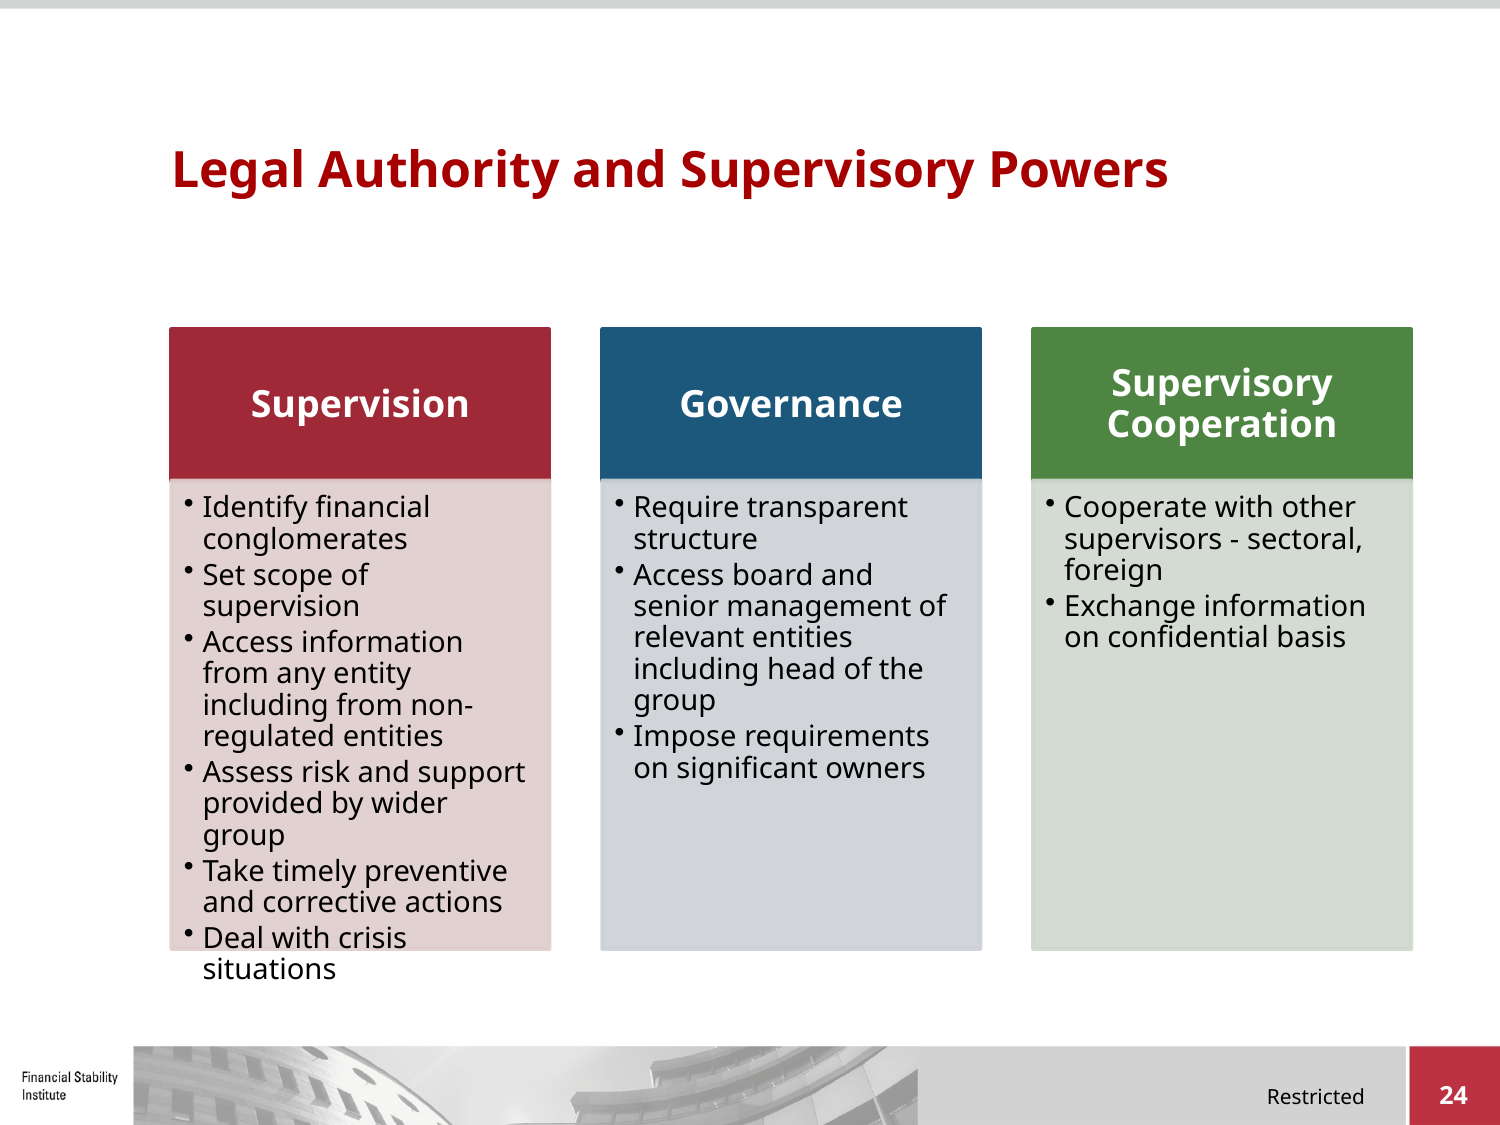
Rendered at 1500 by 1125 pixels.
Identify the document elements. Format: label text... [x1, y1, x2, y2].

slide_number 24 [1407, 1072, 1500, 1125]
picture [21, 1044, 1500, 1125]
title Legal Authority and Supervisory Powers [171, 137, 1398, 214]
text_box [170, 266, 1412, 1012]
